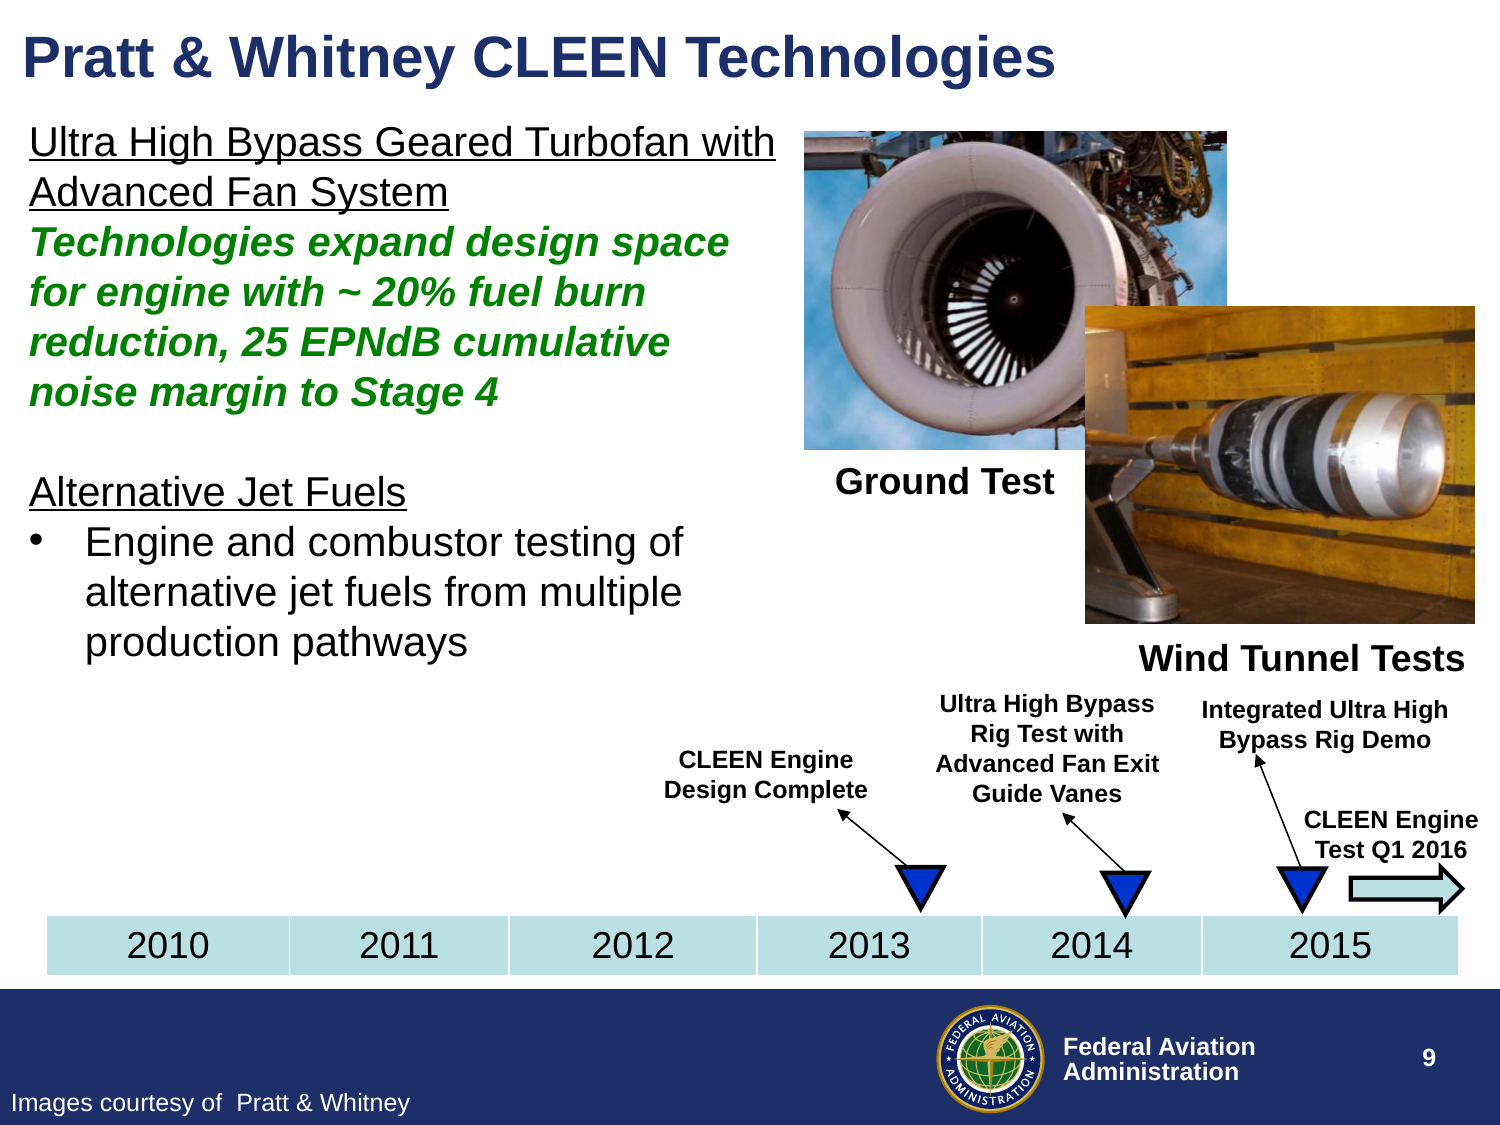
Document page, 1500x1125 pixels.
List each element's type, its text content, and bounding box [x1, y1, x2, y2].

text_box Wind Tunnel Tests [1079, 627, 1500, 687]
text_box [897, 867, 944, 909]
text_box [1102, 872, 1149, 915]
text_box Ground Test [804, 457, 1080, 510]
table_header 2013 [758, 916, 981, 975]
text_box Ultra High Bypass Geared Turbofan with Advanced Fan System Technologies expand design space for engine with ~ 20% fuel burn reduction, 25 EPNdB cumulative noise margin to Stage 4 Alternative Jet Fuels Engine and combustor testing of alternative jet fuels from multiple production pathways [12, 105, 804, 674]
text_box [1062, 812, 1125, 872]
table_header 2011 [290, 916, 508, 975]
text_box Integrated Ultra High Bypass Rig Demo [1198, 693, 1452, 754]
title Pratt & Whitney CLEEN Technologies [7, 0, 1500, 142]
text_box [1279, 868, 1326, 911]
text_box [1350, 866, 1463, 911]
table_header 2014 [983, 916, 1201, 975]
table_header 2012 [510, 916, 756, 975]
text_box [1254, 754, 1303, 872]
text_box CLEEN Engine Design Complete [653, 743, 879, 804]
text_box Ultra High Bypass Rig Test with Advanced Fan Exit Guide Vanes [920, 687, 1175, 808]
picture [801, 131, 1475, 625]
table_header 2010 [47, 916, 289, 975]
text_box CLEEN Engine Test Q1 2016 [1279, 804, 1500, 864]
text_box Images courtesy of Pratt & Whitney [0, 1079, 519, 1124]
table_header 2015 [1203, 916, 1458, 975]
text_box [837, 808, 912, 870]
